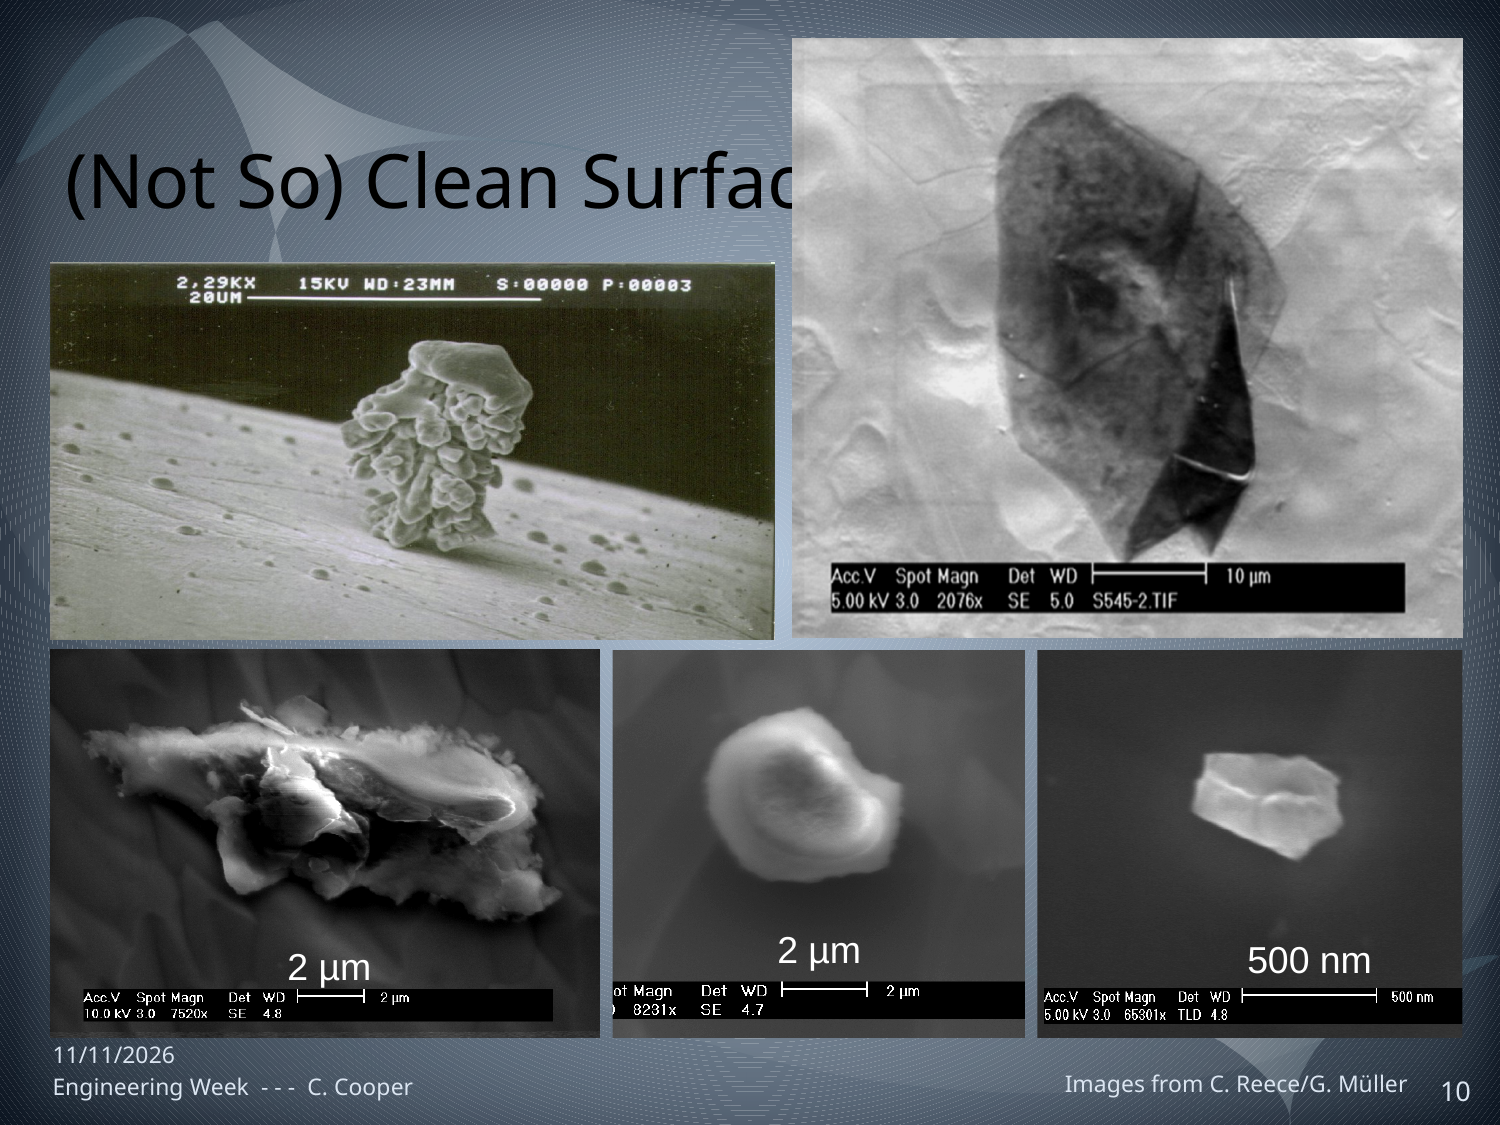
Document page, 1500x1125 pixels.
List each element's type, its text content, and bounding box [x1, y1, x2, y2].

title (Not So) Clean Surface [50, 112, 791, 246]
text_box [612, 649, 1025, 1038]
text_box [1037, 649, 1463, 1038]
picture [0, 0, 1500, 1125]
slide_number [37, 1041, 388, 1072]
slide_number 10 [1450, 1074, 1488, 1111]
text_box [49, 649, 600, 1038]
text_box Images from C. Reece/G. Müller [1050, 1062, 1450, 1125]
footer Engineering Week - - - C. Cooper [37, 1073, 513, 1104]
